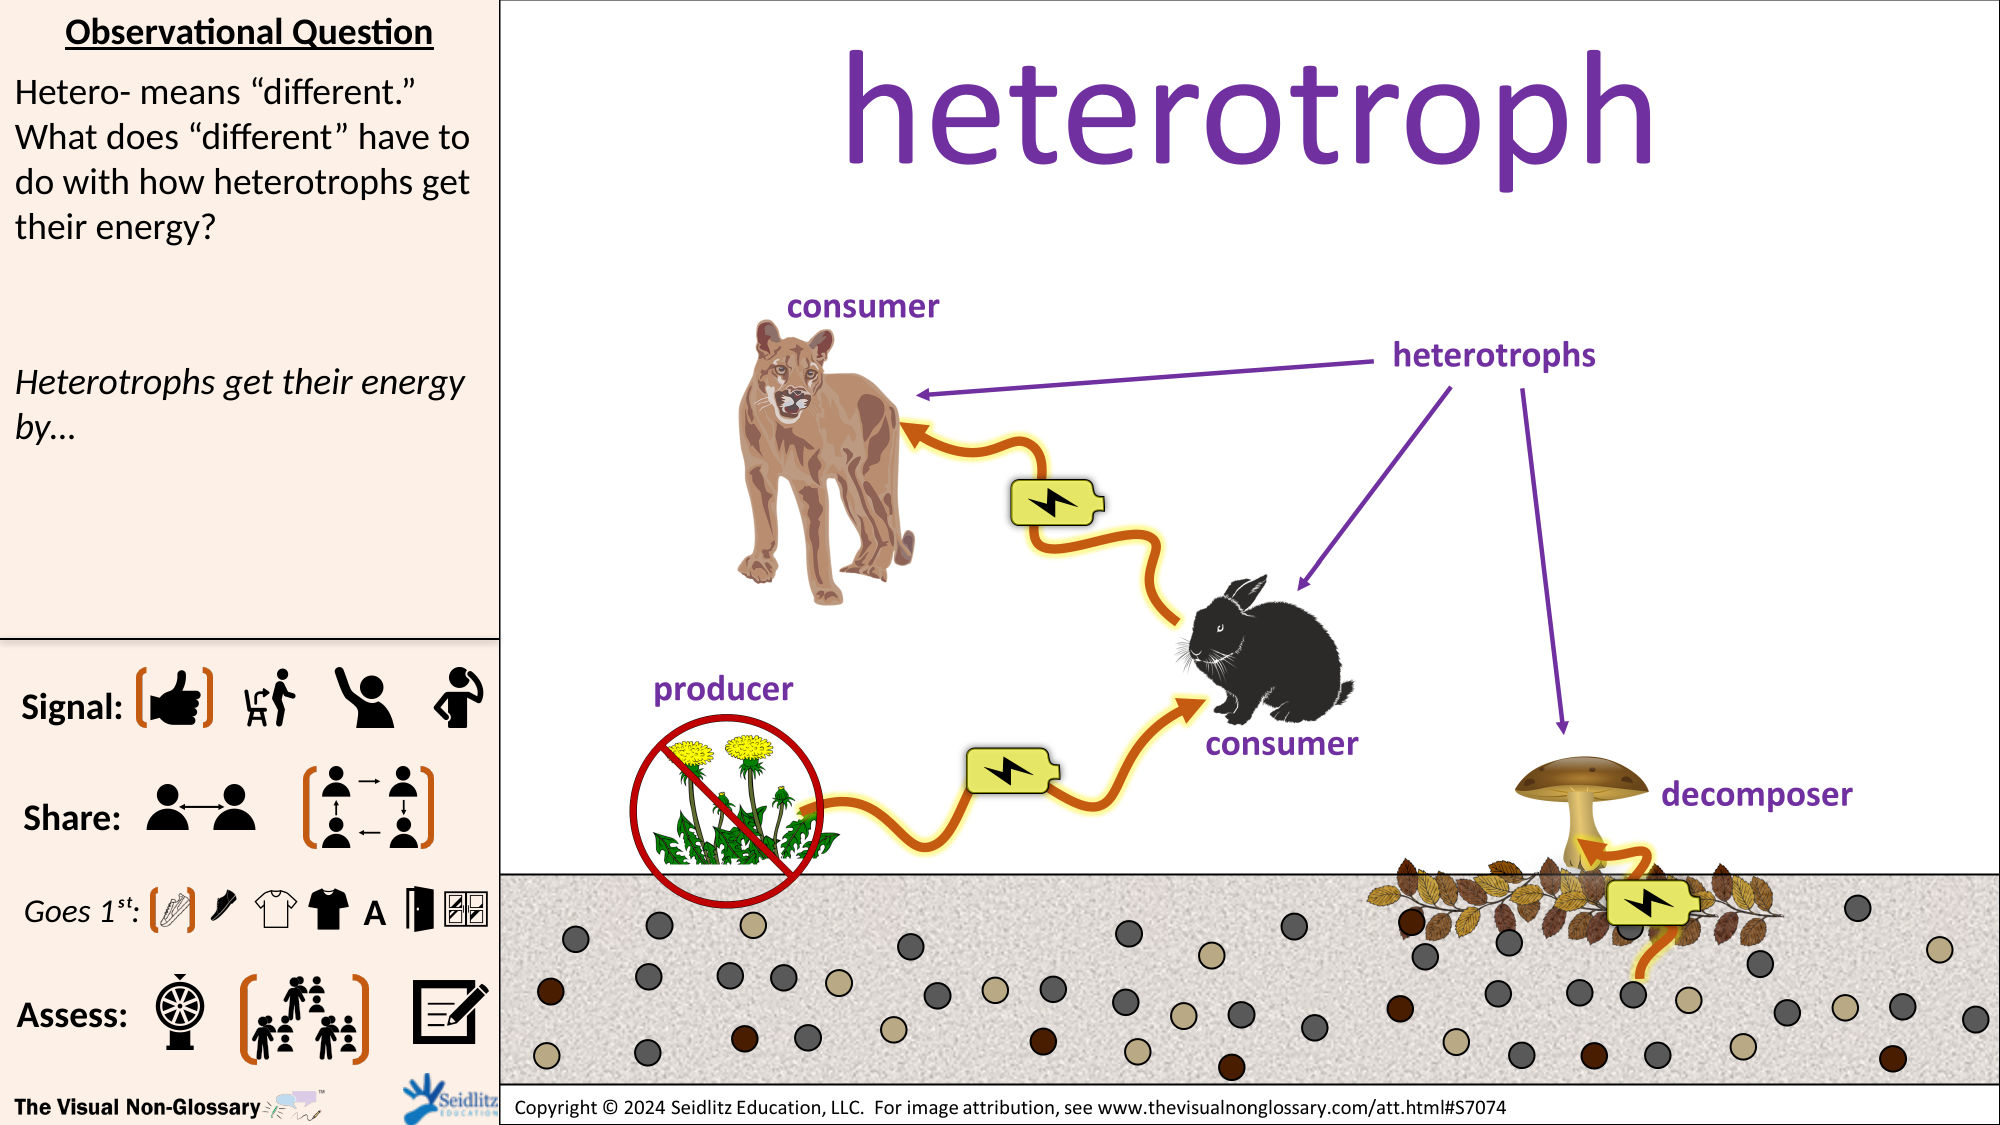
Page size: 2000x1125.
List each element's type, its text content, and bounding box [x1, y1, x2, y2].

picture [305, 886, 352, 932]
picture [0, 1084, 328, 1125]
picture [136, 667, 214, 728]
picture [239, 667, 301, 728]
picture [149, 886, 196, 934]
picture [142, 974, 218, 1051]
picture [499, 0, 2000, 1125]
picture [403, 1073, 498, 1125]
picture [397, 886, 490, 932]
text_box Hetero- means “different.” What does “different” have to do with how heterotrophs get their energy? [0, 59, 494, 255]
text_box Share: [8, 785, 137, 846]
picture [413, 974, 490, 1051]
text_box Observational Question [50, 0, 449, 59]
text_box Goes 1ˢᵗ: [9, 881, 156, 937]
picture [334, 667, 395, 728]
text_box Heterotrophs get their energy by…​ [0, 349, 494, 455]
picture [302, 766, 434, 850]
text_box Assess: [1, 982, 137, 1043]
text_box Signal: [6, 674, 136, 735]
text_box A [348, 880, 402, 941]
picture [428, 667, 490, 728]
picture [202, 886, 241, 925]
picture [253, 886, 299, 932]
picture [239, 974, 370, 1066]
picture [145, 784, 257, 830]
